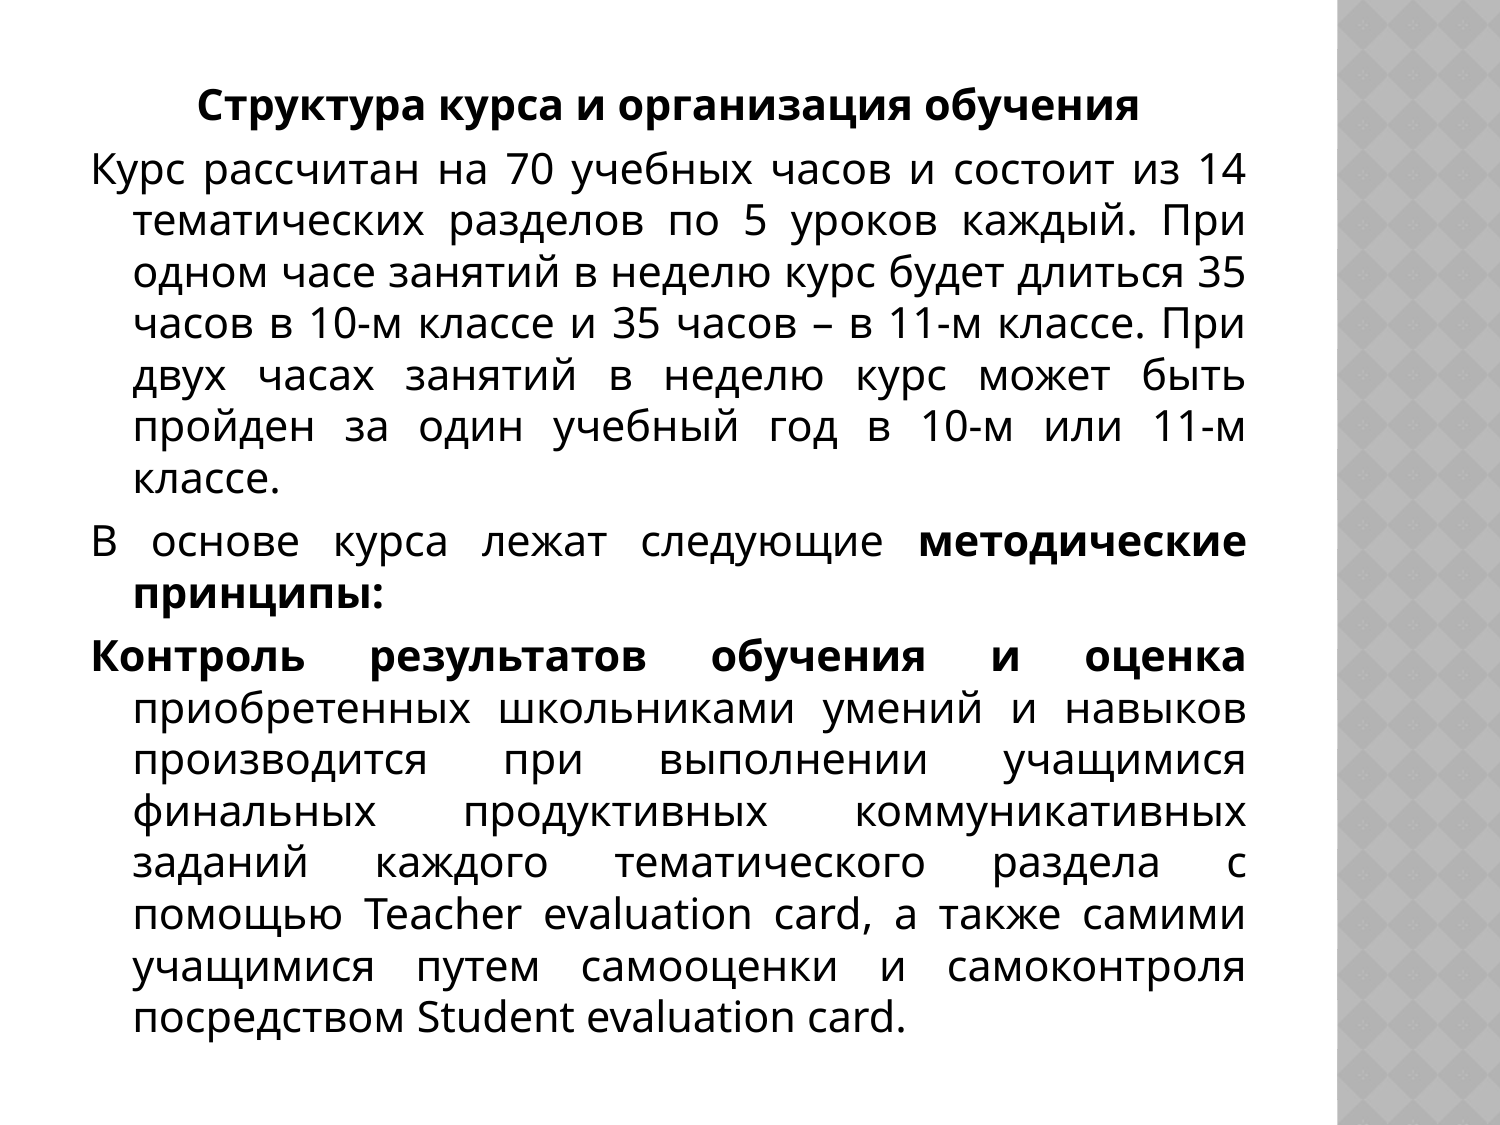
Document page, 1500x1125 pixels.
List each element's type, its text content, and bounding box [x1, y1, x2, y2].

list Структура курса и организация обучения Курс рассчитан на 70 учебных часов и состоит из 14 тематических разделов по 5 уроков каждый. При одном часе занятий в неделю курс будет длиться 35 часов в 10-м классе и 35 часов – в 11-м классе. При двух часах занятий в неделю курс может быть пройден за один учебный год в 10-м или 11-м классе. В основе курса лежат следующие методические принципы: Контроль результатов обучения и оценка приобретенных школьниками умений и навыков производится при выполнении учащимися финальных продуктивных коммуникативных заданий каждого тематического раздела с помощью Teacher evaluation card, а также самими учащимися путем самооценки и самоконтроля посредством Student evaluation card. [74, 70, 1263, 1060]
